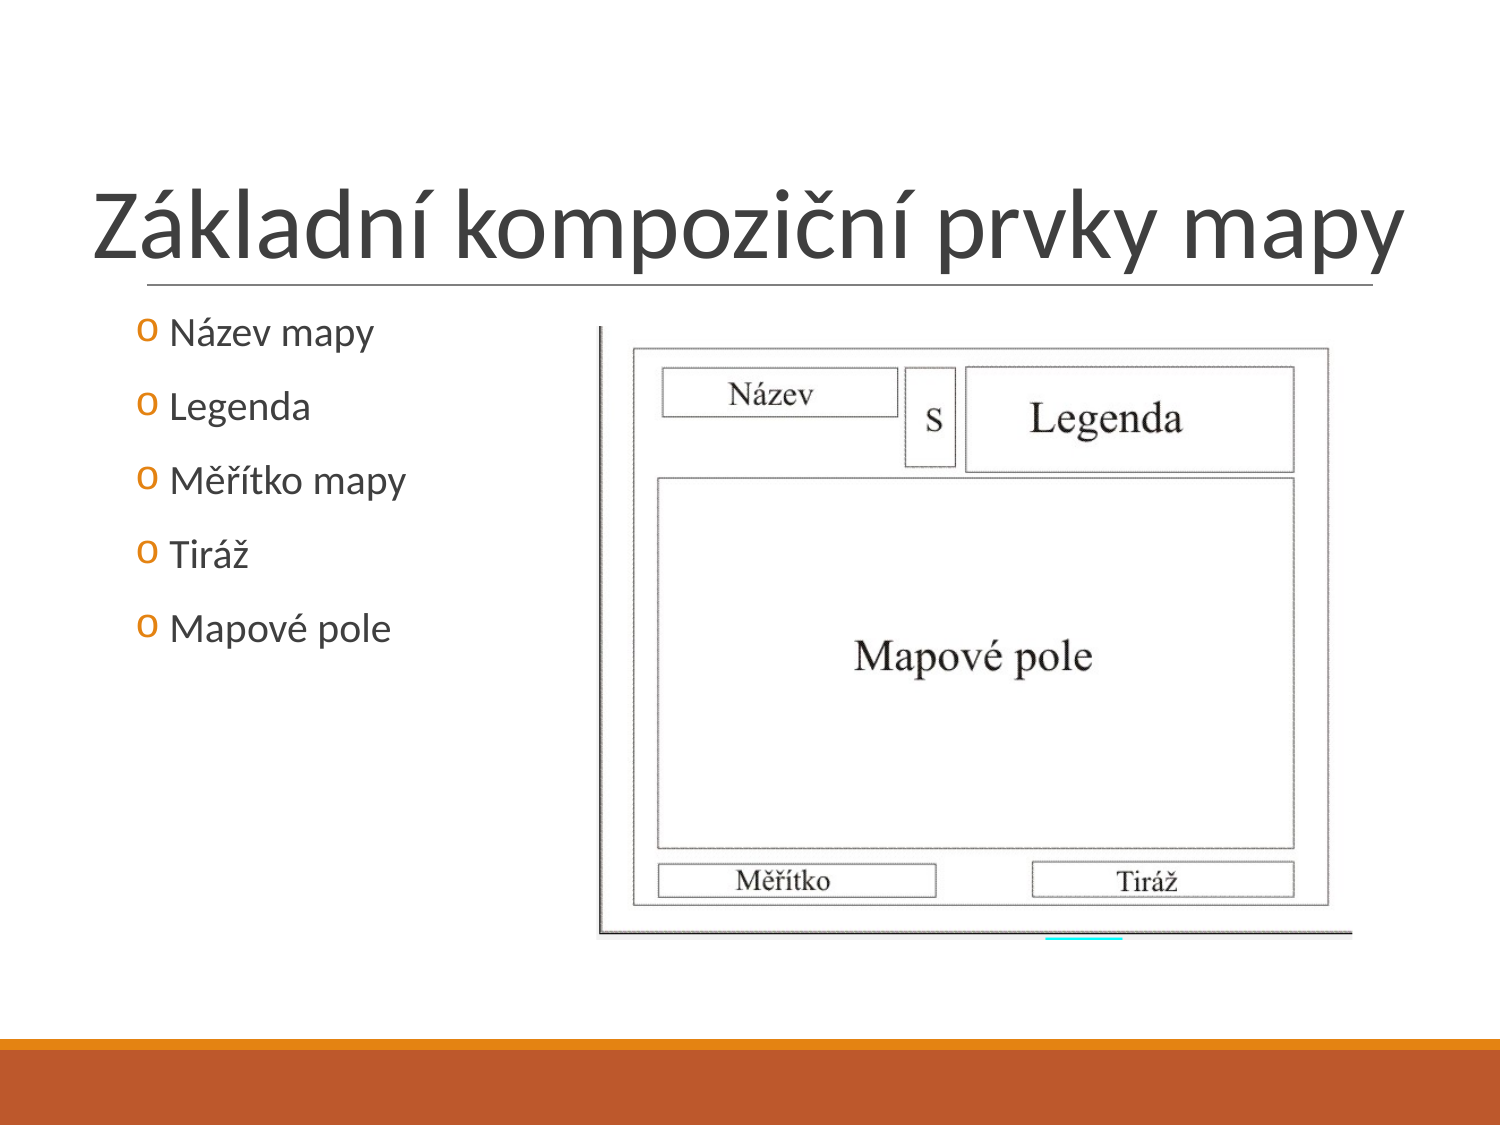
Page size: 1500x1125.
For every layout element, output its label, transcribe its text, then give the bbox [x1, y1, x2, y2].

title Základní kompoziční prvky mapy [77, 48, 1431, 287]
list Název mapy Legenda Měřítko mapy Tiráž Mapové pole [135, 302, 1373, 963]
picture [596, 325, 1353, 940]
